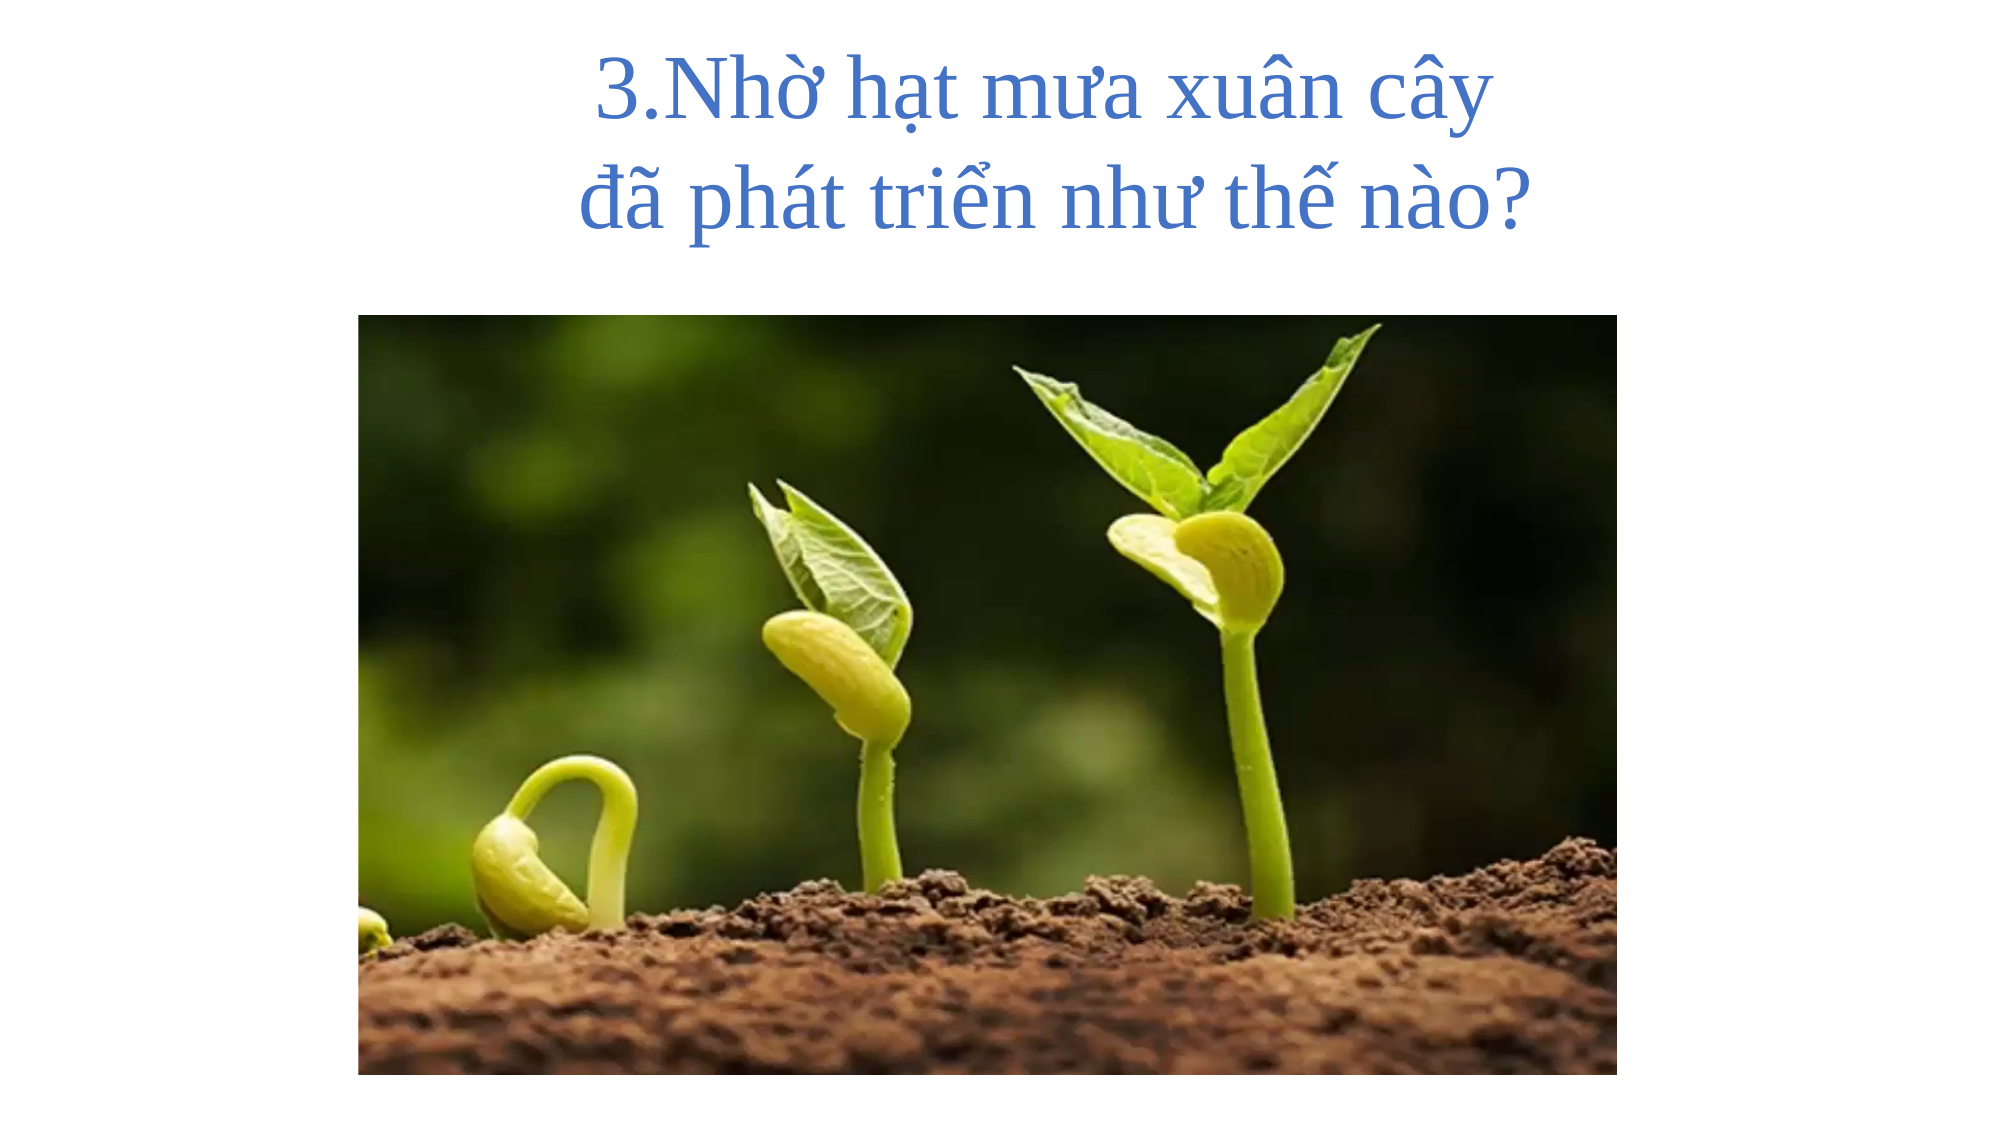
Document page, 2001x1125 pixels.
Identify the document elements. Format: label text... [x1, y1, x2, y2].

text_box 3.Nhờ hạt mưa xuân cây đã phát triển như thế nào? [43, 19, 2000, 255]
picture [358, 315, 1617, 1075]
